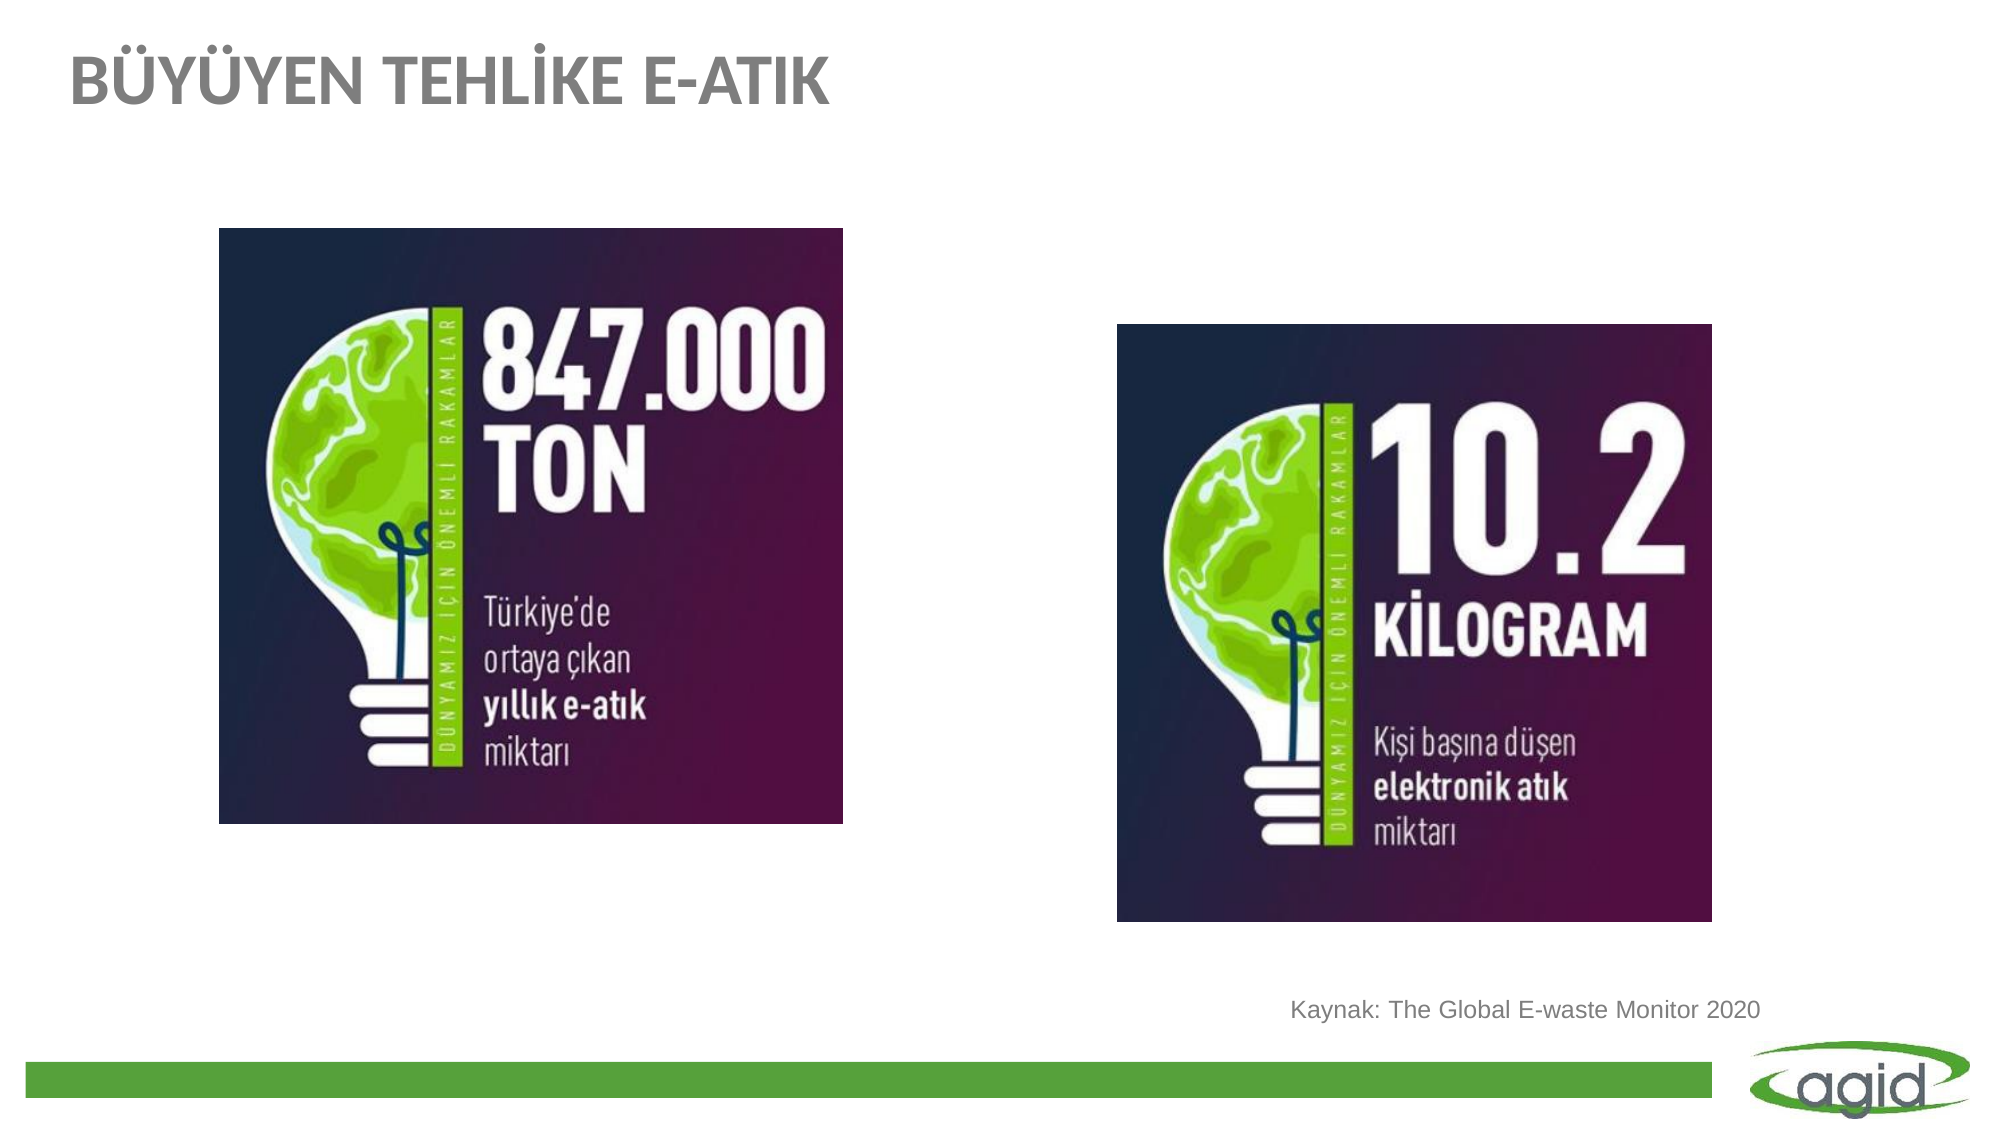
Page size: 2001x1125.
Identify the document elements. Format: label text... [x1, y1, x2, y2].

picture [1117, 324, 1713, 922]
picture [219, 228, 844, 824]
picture [1750, 1041, 1970, 1119]
text_box Kaynak: The Global E-waste Monitor 2020 [1288, 991, 1762, 1024]
text_box [25, 1061, 1712, 1098]
title BÜYÜYEN TEHLİKE E-ATIK [67, 29, 836, 220]
